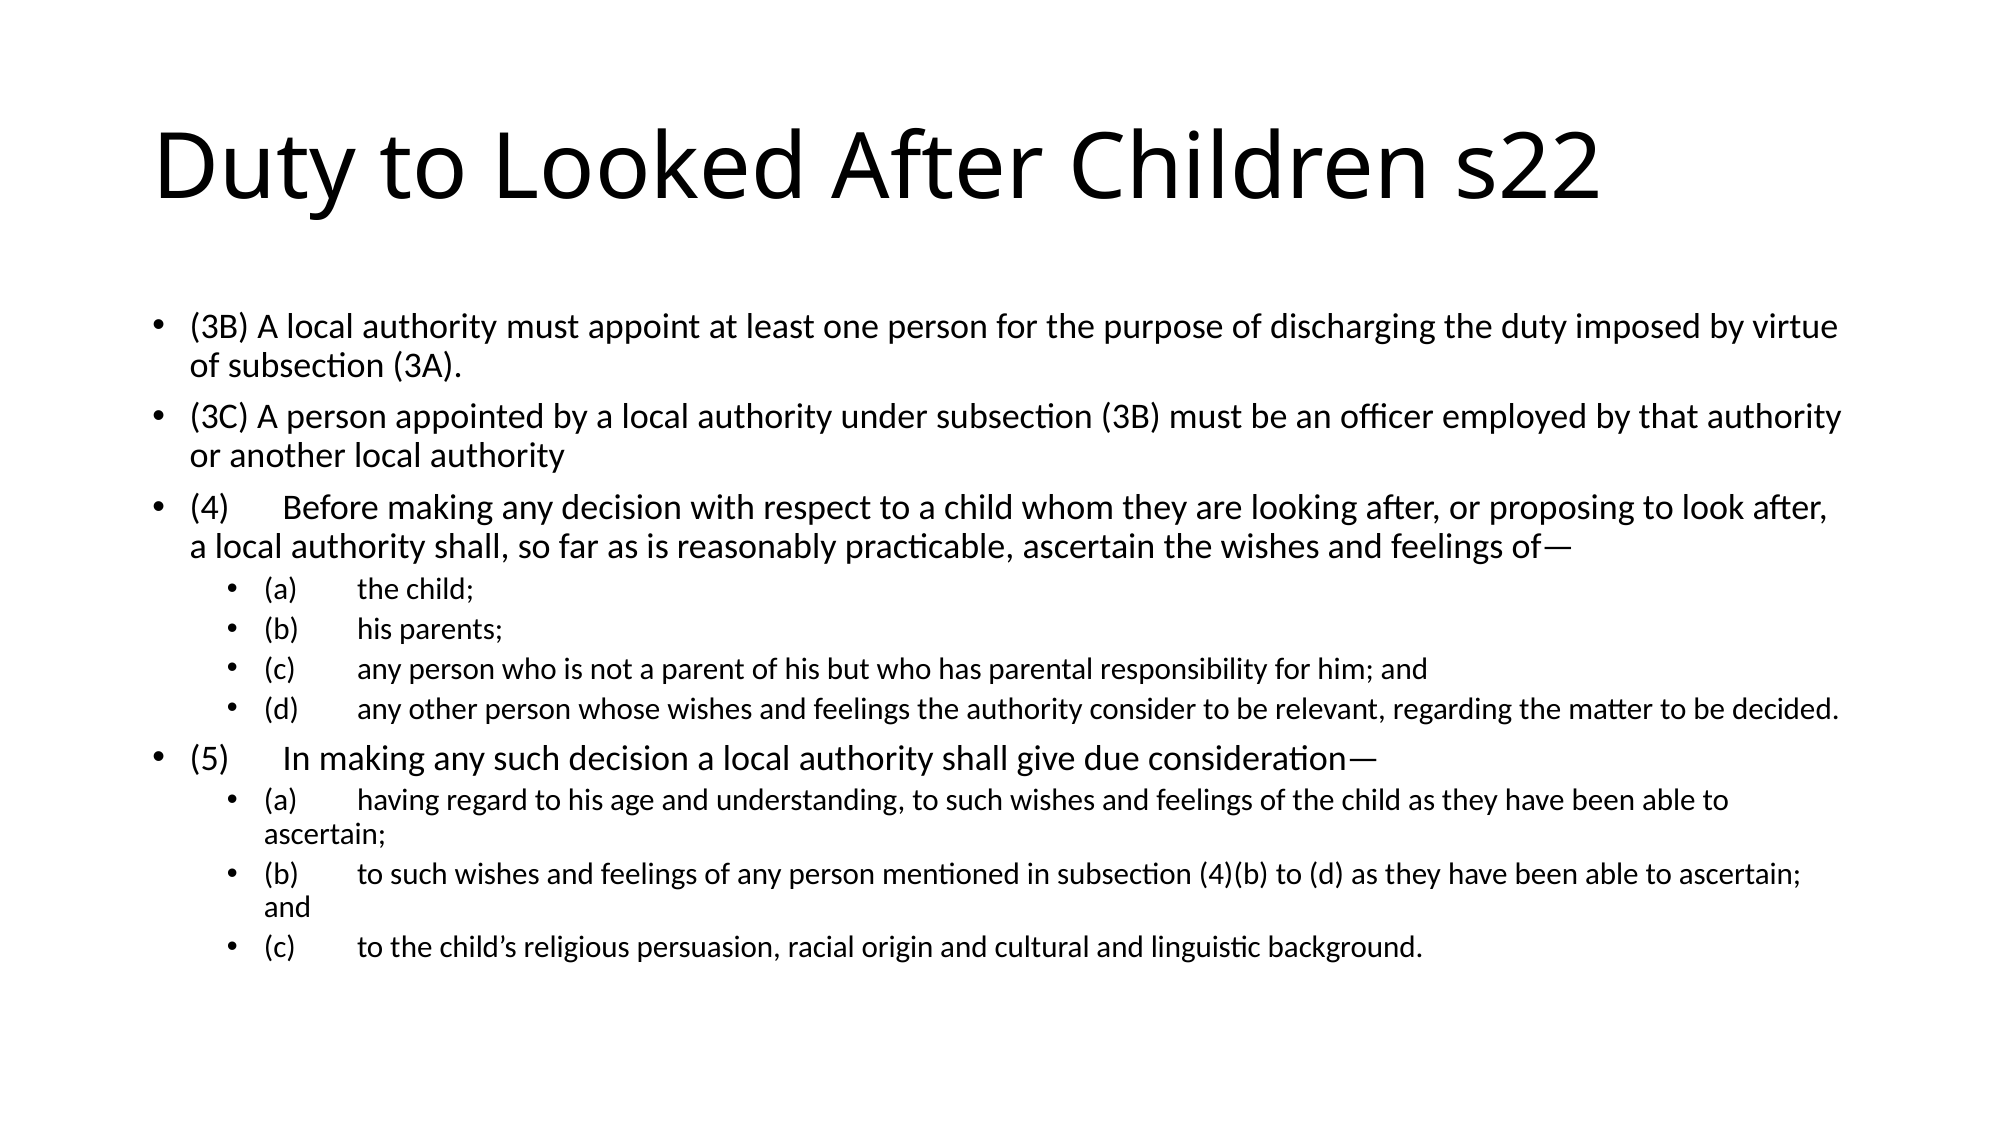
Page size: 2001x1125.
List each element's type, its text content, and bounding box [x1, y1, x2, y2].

list (3B) A local authority must appoint at least one person for the purpose of discharging the duty imposed by virtue of subsection (3A). (3C) A person appointed by a local authority under subsection (3B) must be an officer employed by that authority or another local authority (4) Before making any decision with respect to a child whom they are looking after, or proposing to look after, a local authority shall, so far as is reasonably practicable, ascertain the wishes and feelings of— (a) the child; (b) his parents; (c) any person who is not a parent of his but who has parental responsibility for him; and (d) any other person whose wishes and feelings the authority consider to be relevant, regarding the matter to be decided. (5) In making any such decision a local authority shall give due consideration— (a) having regard to his age and understanding, to such wishes and feelings of the child as they have been able to ascertain; (b) to such wishes and feelings of any person mentioned in subsection (4)(b) to (d) as they have been able to ascertain; and (c) to the child’s religious persuasion, racial origin and cultural and linguistic background. [137, 299, 1863, 1014]
title Duty to Looked After Children s22 [137, 59, 1863, 278]
